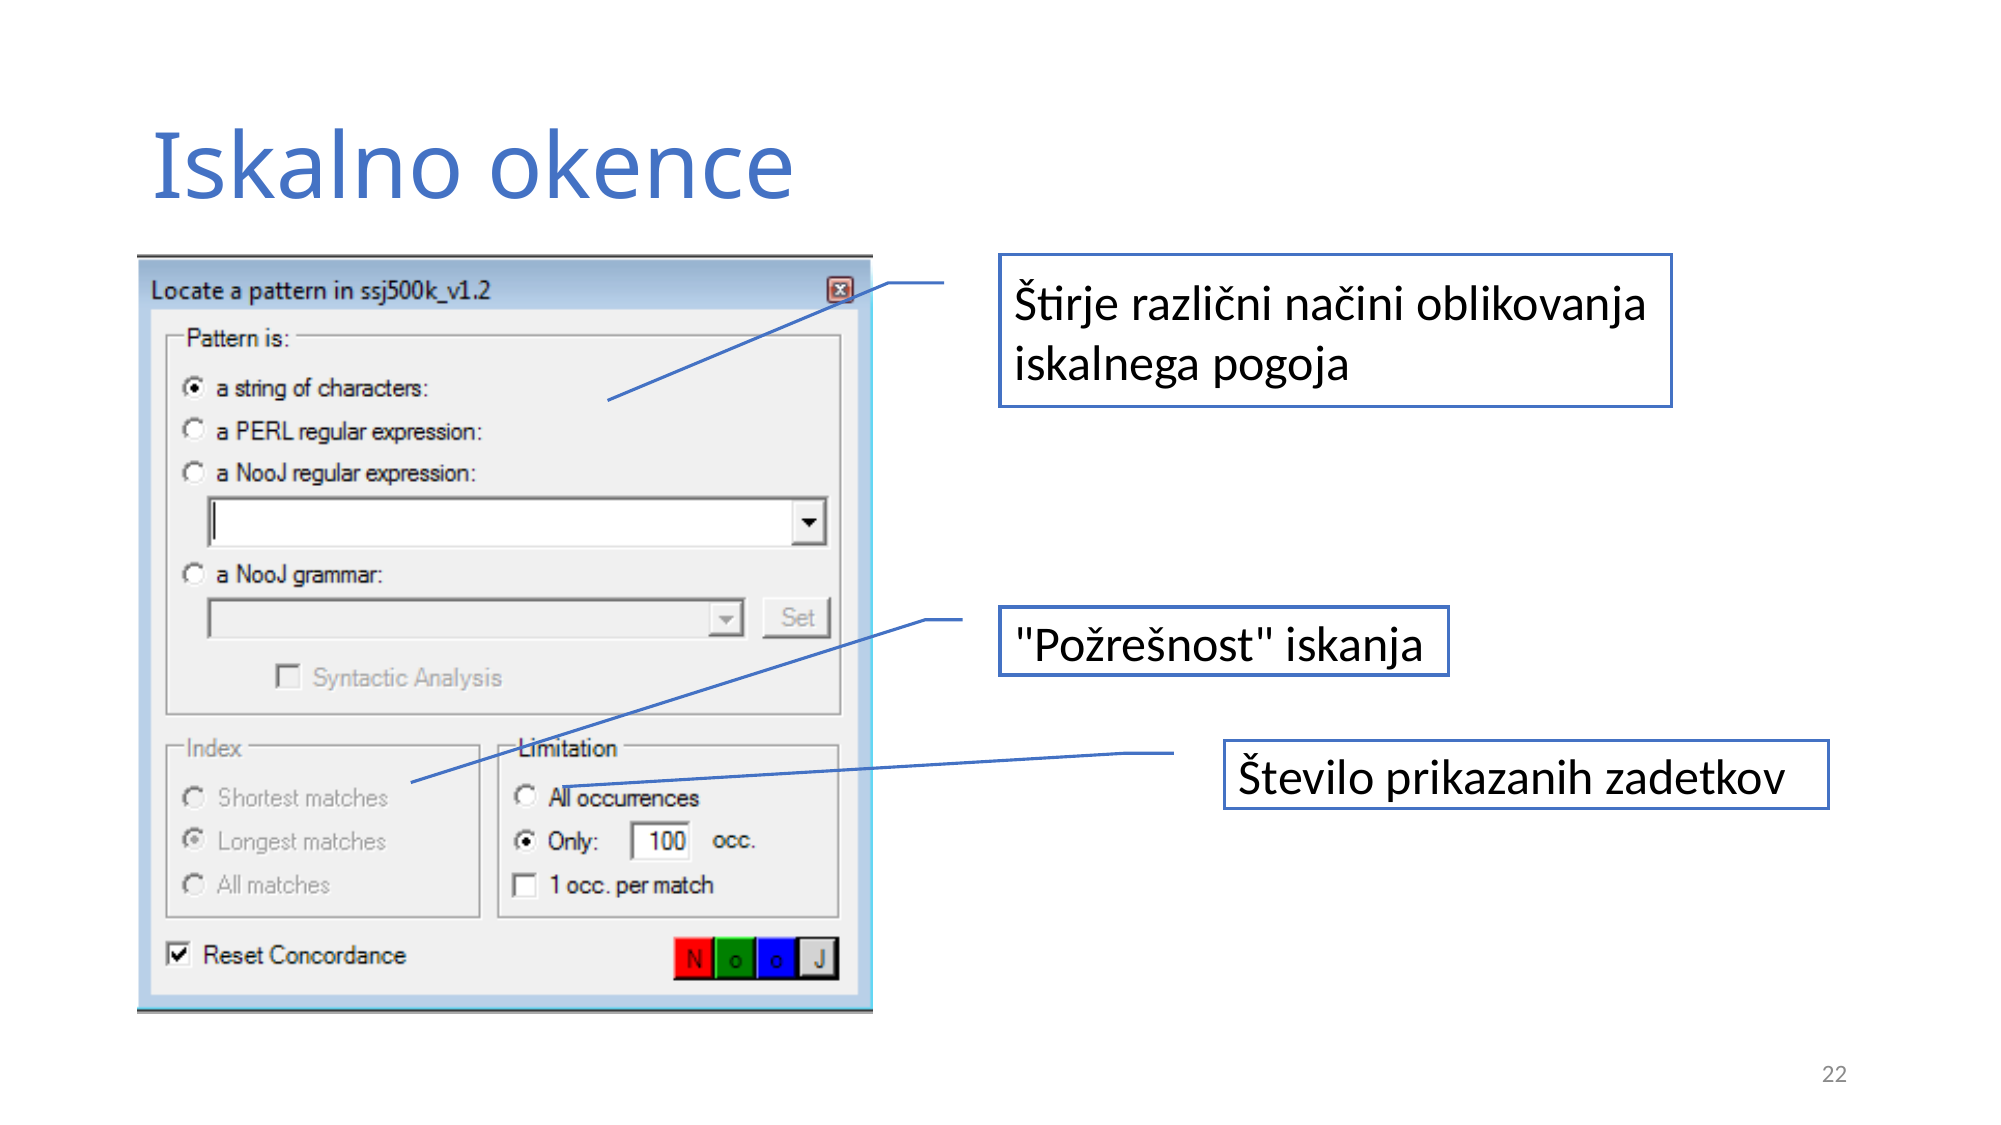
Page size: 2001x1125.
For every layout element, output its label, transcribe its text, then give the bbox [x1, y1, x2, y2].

slide_number 22 [1412, 1042, 1863, 1103]
text_box "Požrešnost" iskanja [999, 606, 1449, 676]
title Iskalno okence [137, 59, 1863, 278]
text_box Število prikazanih zadetkov [873, 752, 1174, 770]
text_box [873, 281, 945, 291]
text_box Število prikazanih zadetkov [1223, 740, 1829, 810]
text_box Štirje različni načini oblikovanja iskalnega pogoja [999, 253, 1673, 408]
text_box "Požrešnost" iskanja [873, 618, 963, 638]
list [137, 254, 873, 1014]
